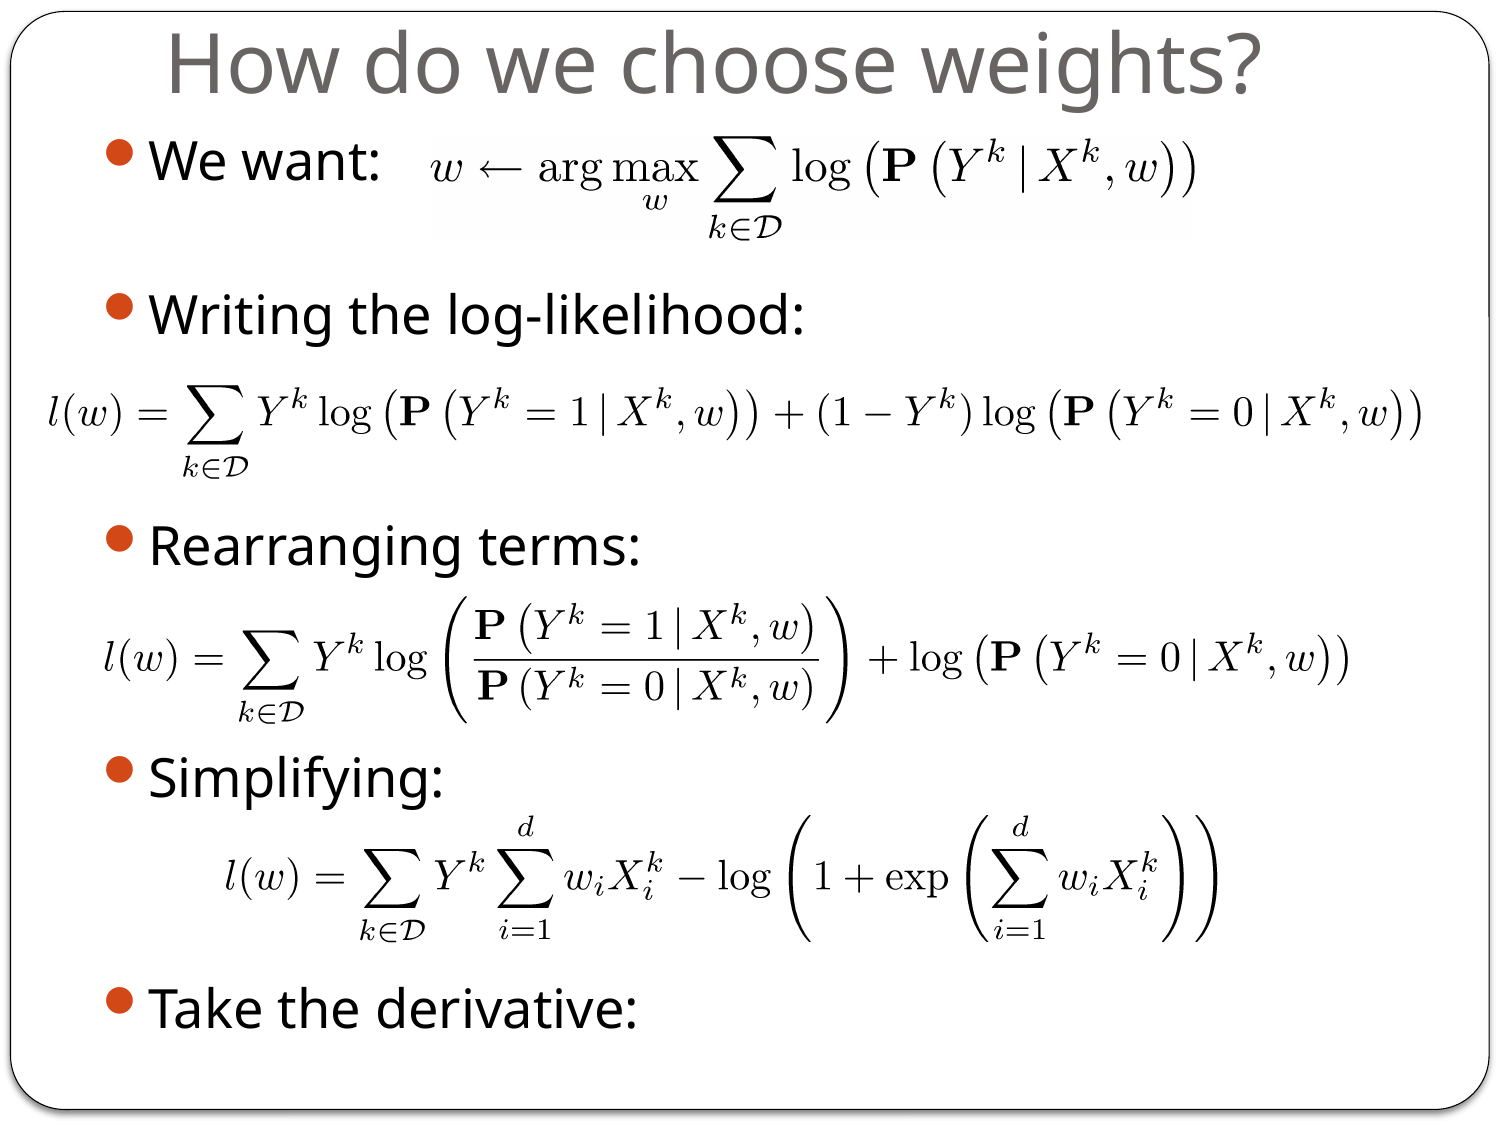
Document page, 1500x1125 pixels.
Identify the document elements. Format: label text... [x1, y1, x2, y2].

picture [430, 135, 1195, 245]
title How do we choose weights? [150, 0, 1425, 118]
picture [45, 384, 1424, 482]
list We want: Writing the log-likelihood: Rearranging terms: Simplifying: Take the derivative: [87, 118, 1463, 1088]
picture [104, 593, 1352, 726]
picture [224, 812, 1218, 944]
